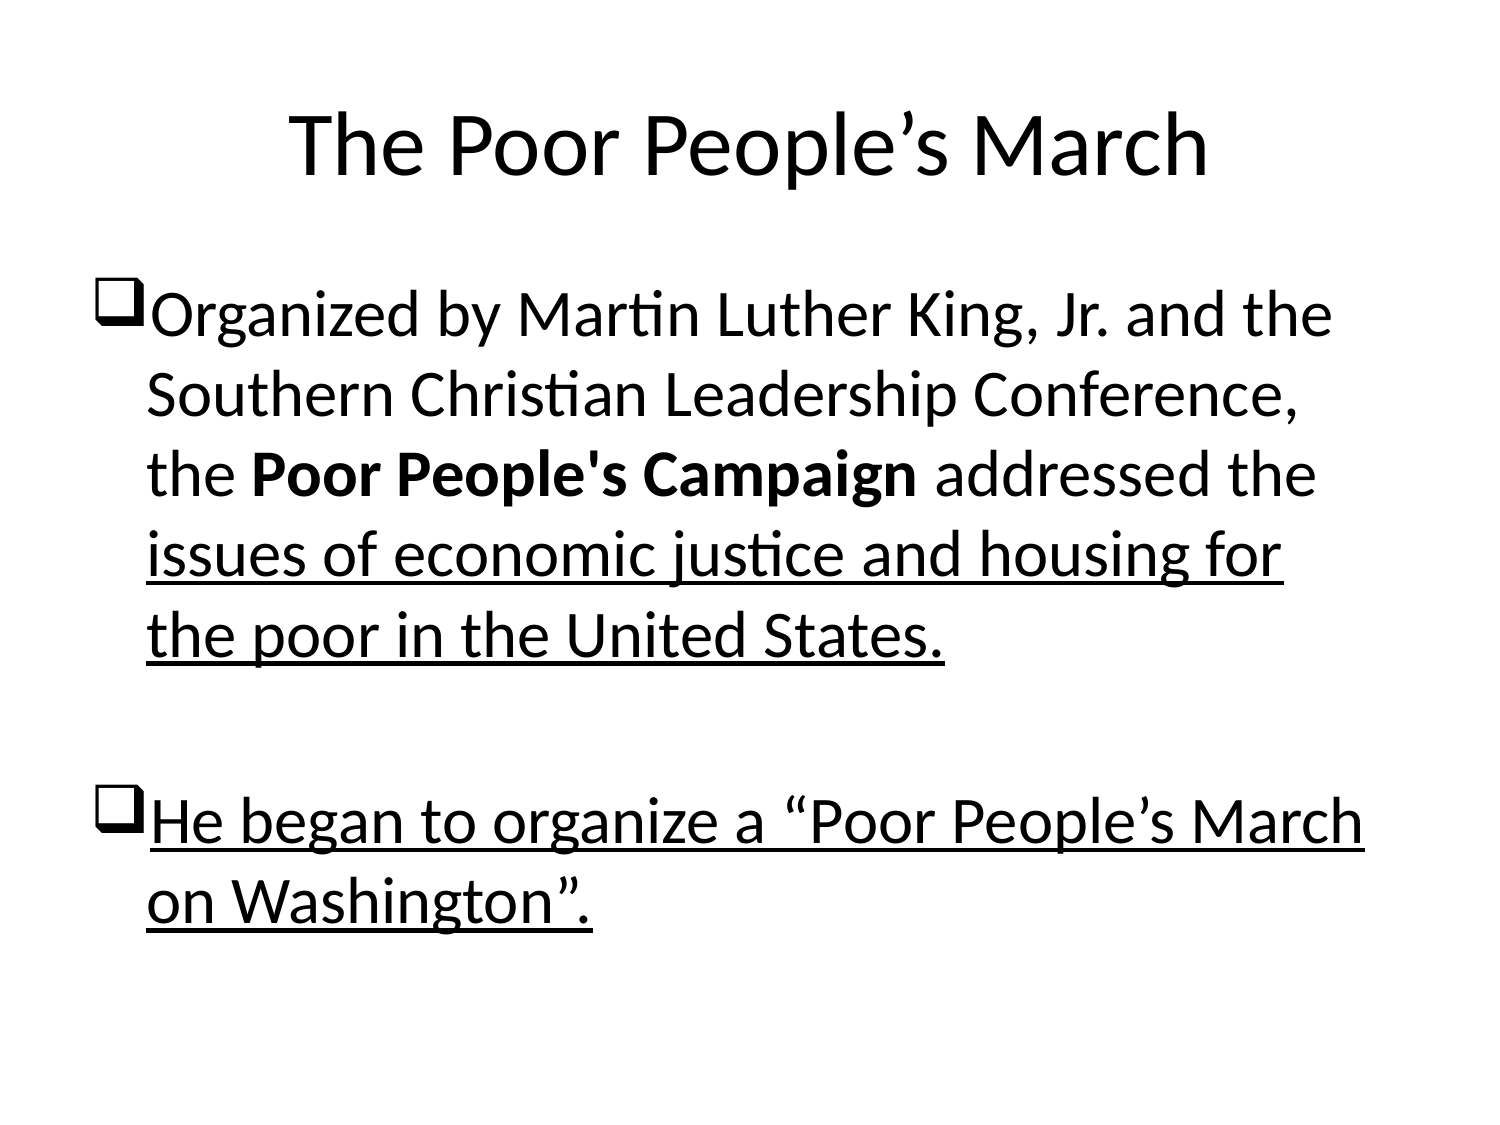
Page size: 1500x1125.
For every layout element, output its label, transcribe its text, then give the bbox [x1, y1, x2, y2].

list Organized by Martin Luther King, Jr. and the Southern Christian Leadership Conference, the Poor People's Campaign addressed the issues of economic justice and housing for the poor in the United States. He began to organize a “Poor People’s March on Washington”. [75, 262, 1388, 1063]
title The Poor People’s March [75, 45, 1425, 233]
